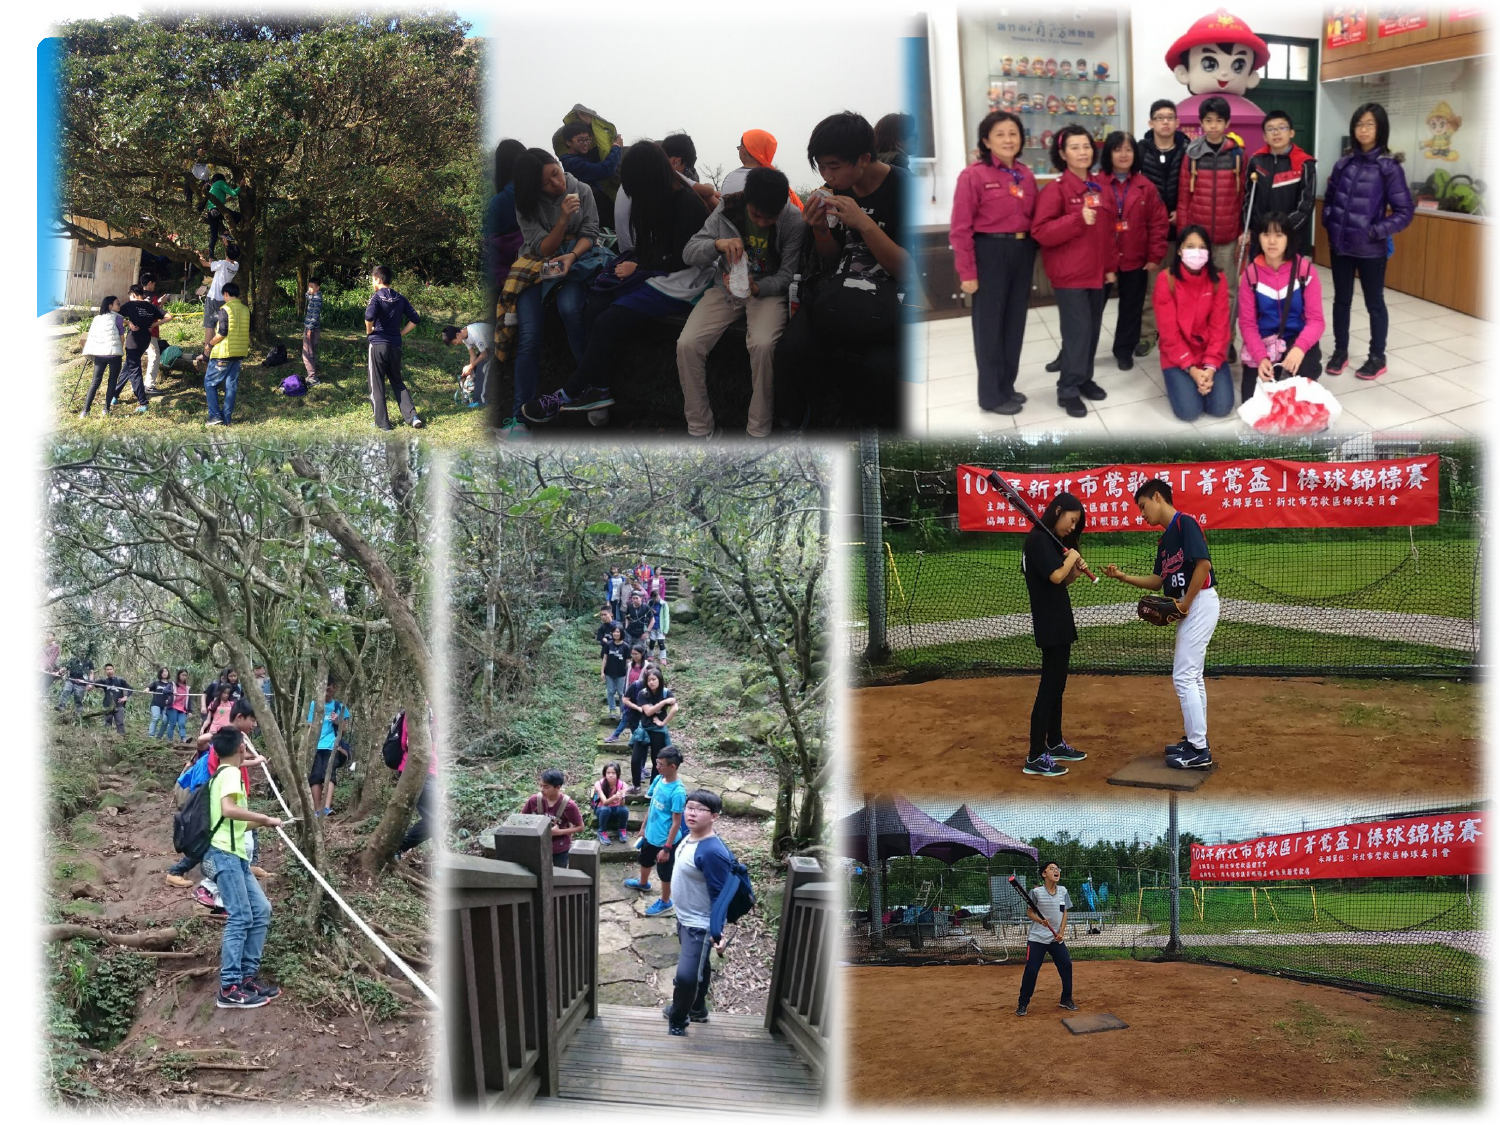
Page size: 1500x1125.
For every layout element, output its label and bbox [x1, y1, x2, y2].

list [850, 828, 1500, 1125]
picture [29, 0, 1500, 1125]
